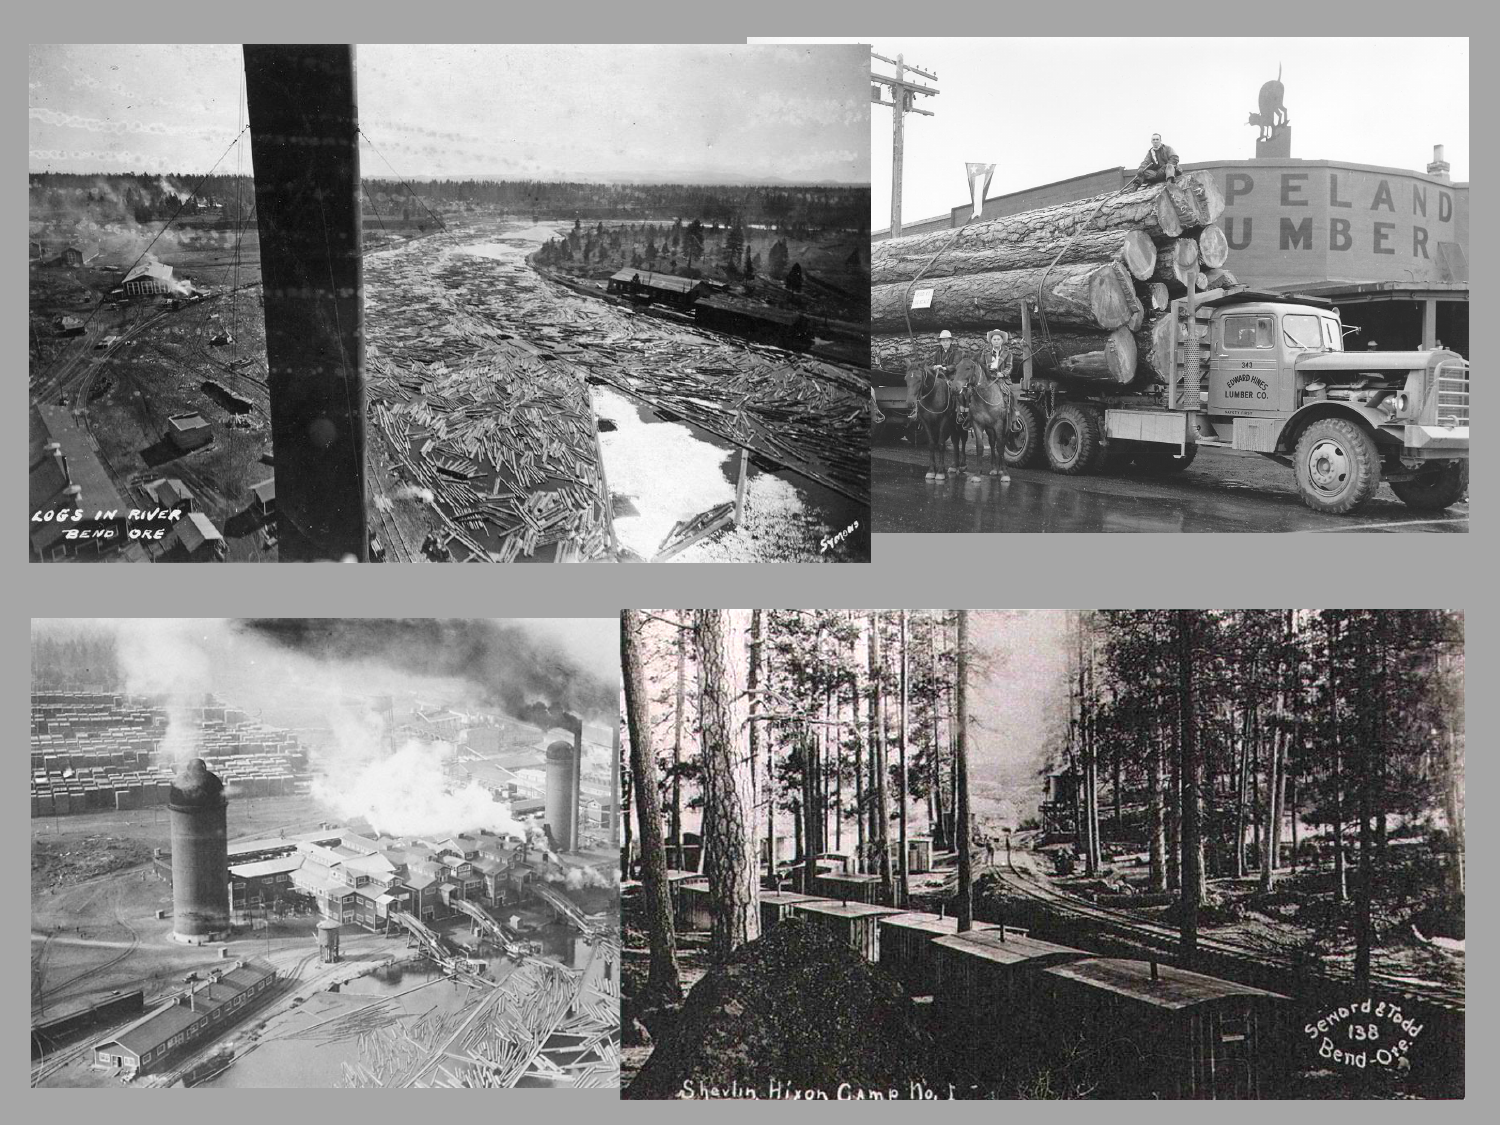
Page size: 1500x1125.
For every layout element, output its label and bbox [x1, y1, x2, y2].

text_box [31, 37, 1469, 1088]
text_box [29, 44, 1465, 1100]
